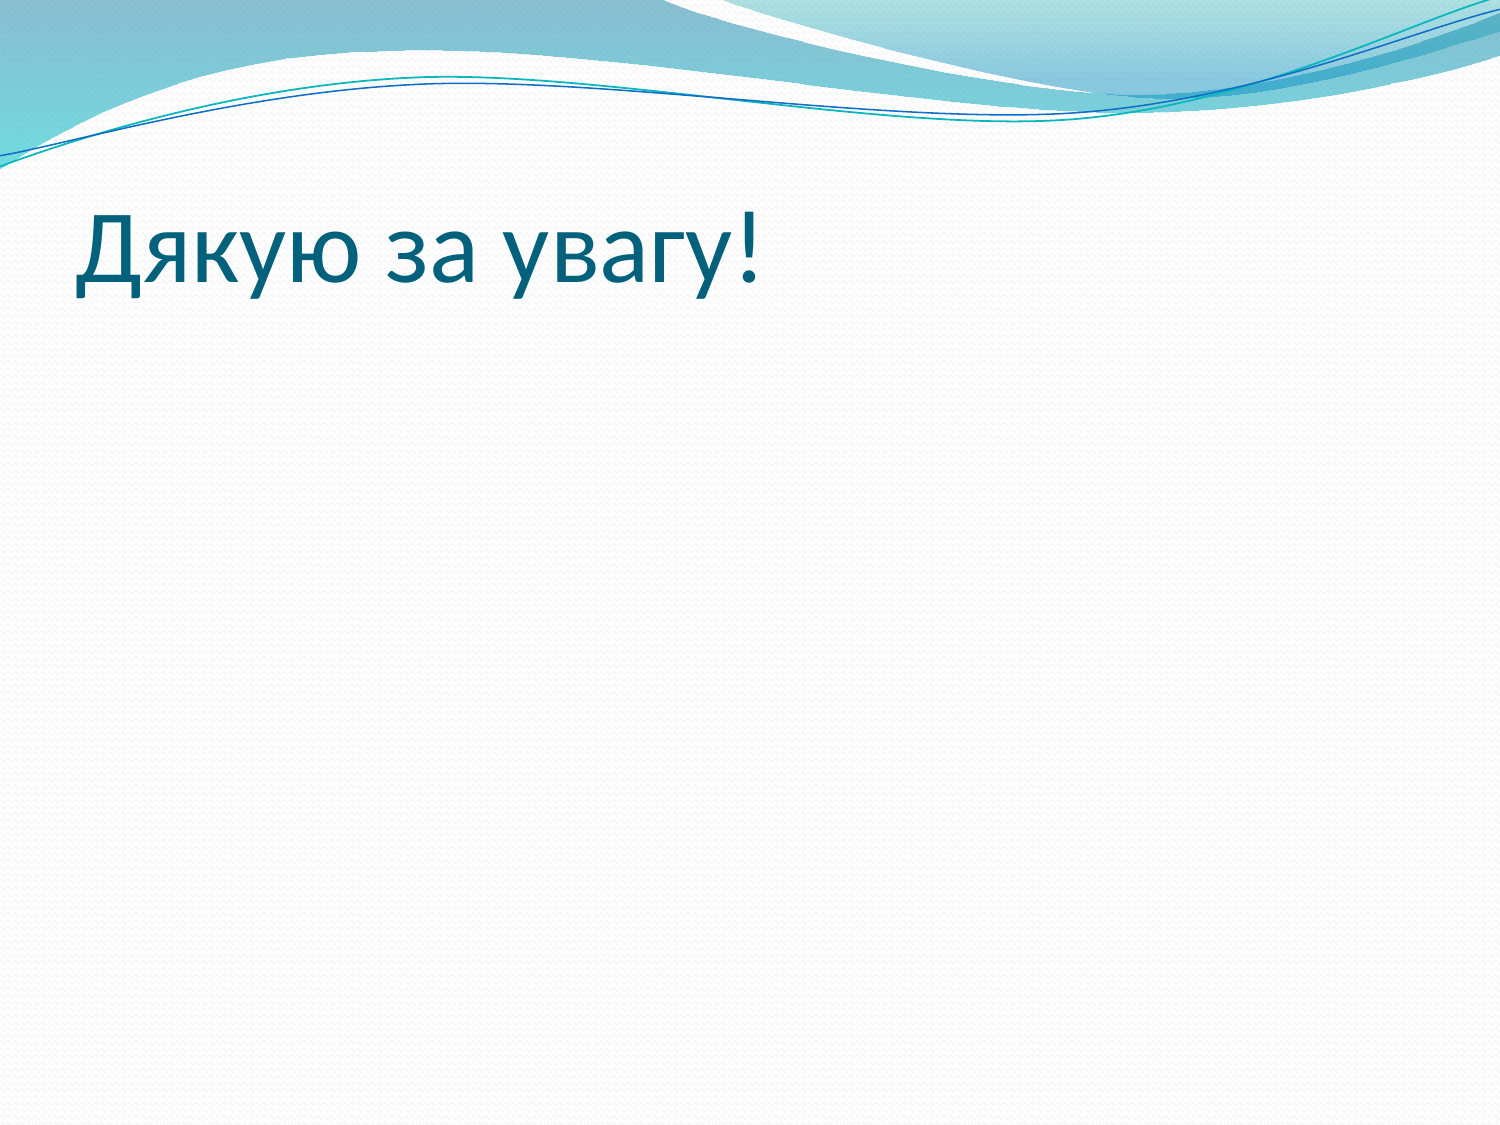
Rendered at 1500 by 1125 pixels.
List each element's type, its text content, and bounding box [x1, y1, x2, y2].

title Дякую за увагу! [75, 115, 1425, 303]
